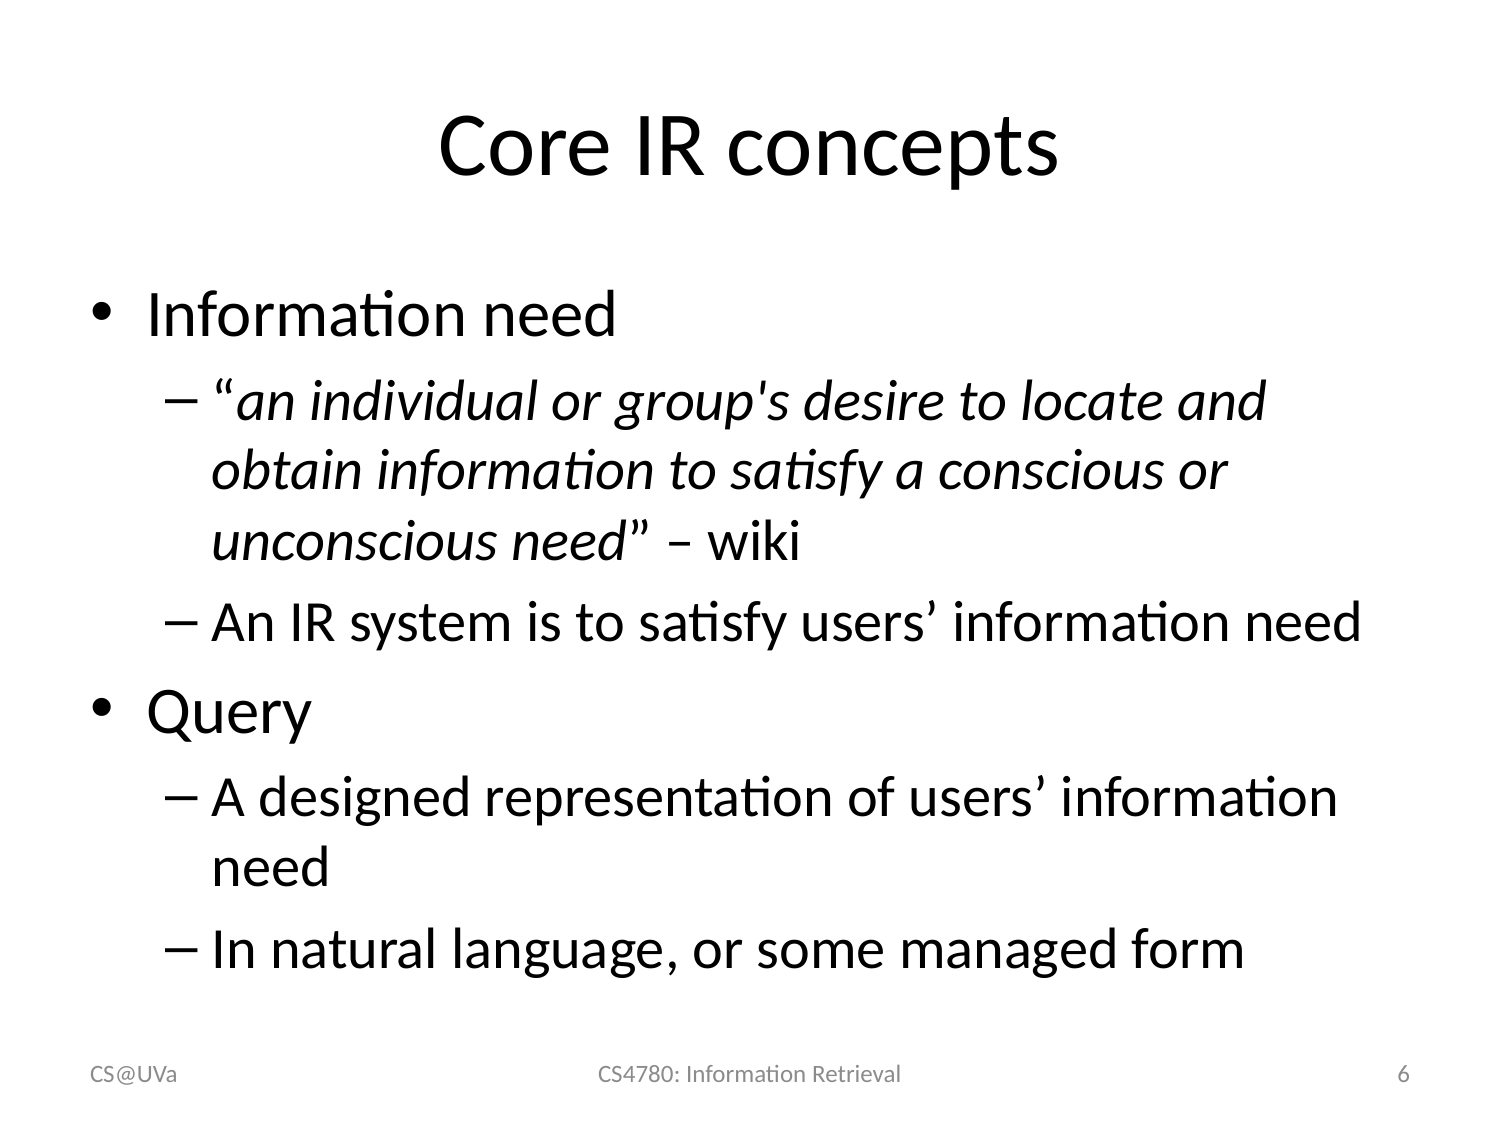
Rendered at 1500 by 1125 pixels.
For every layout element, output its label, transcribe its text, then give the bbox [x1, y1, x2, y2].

title Core IR concepts [75, 45, 1425, 233]
footer CS4780: Information Retrieval [512, 1042, 988, 1103]
list Information need “an individual or group's desire to locate and obtain information to satisfy a conscious or unconscious need” – wiki An IR system is to satisfy users’ information need Query A designed representation of users’ information need In natural language, or some managed form [75, 262, 1425, 1005]
slide_number CS@UVa [75, 1042, 425, 1103]
slide_number 6 [1074, 1042, 1425, 1103]
